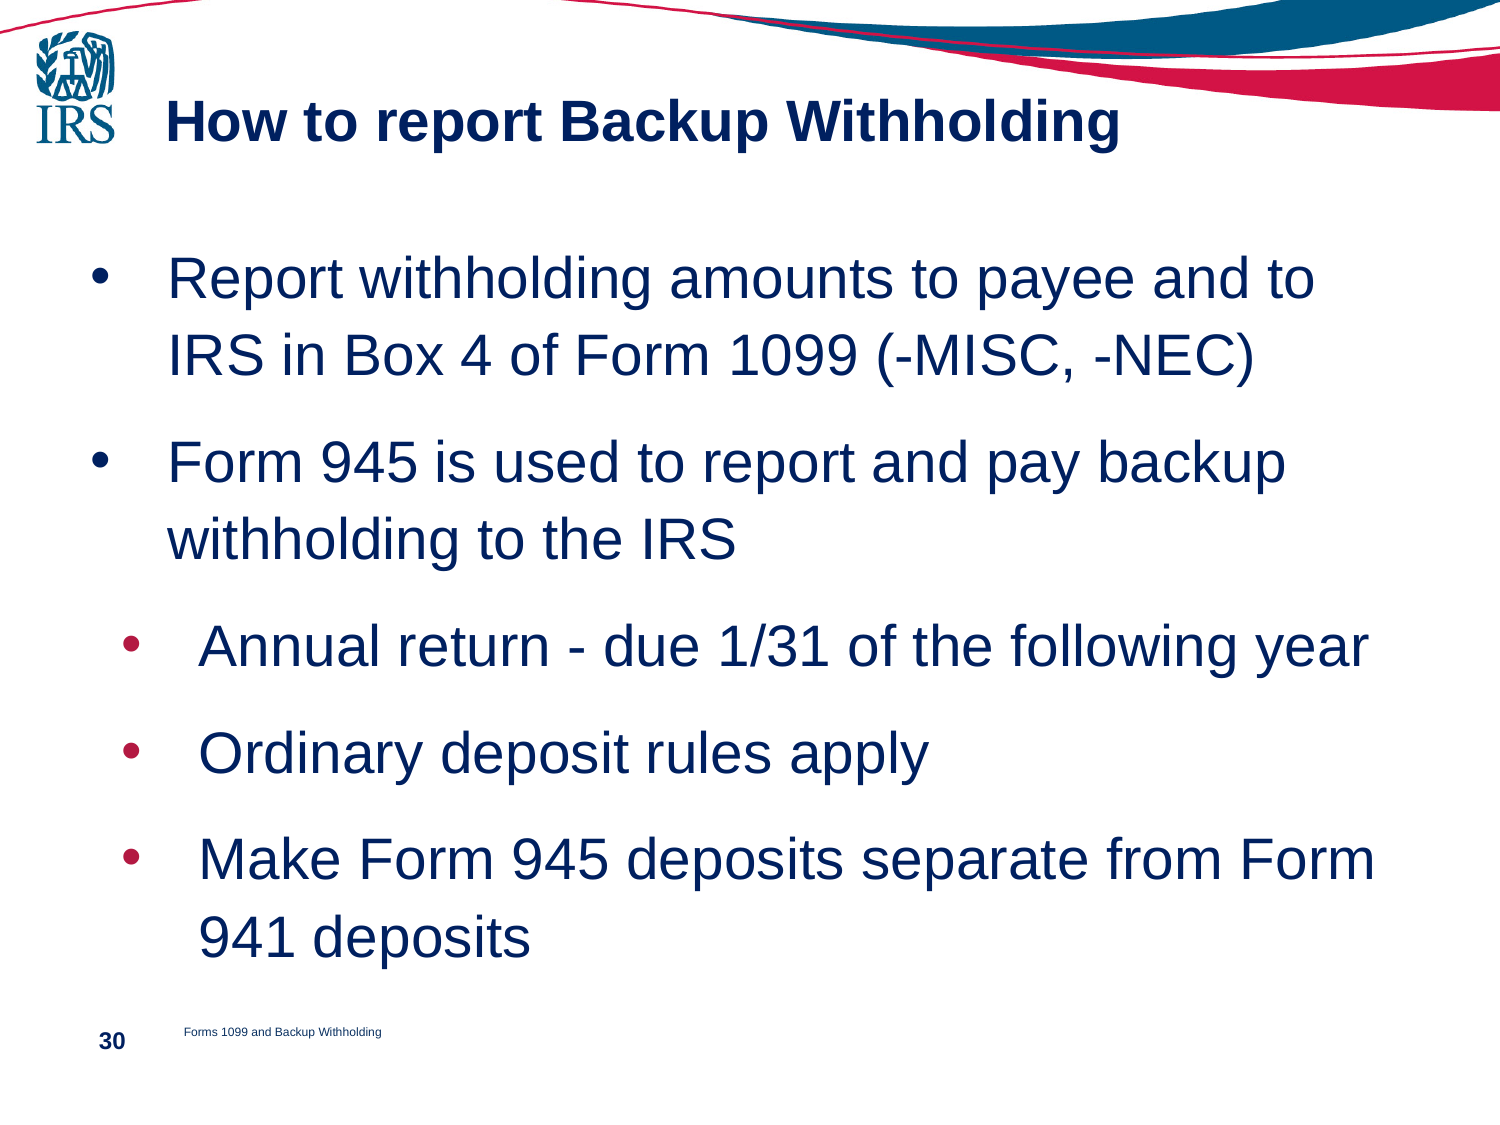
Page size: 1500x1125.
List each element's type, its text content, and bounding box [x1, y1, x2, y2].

footer Forms 1099 and Backup Withholding [168, 1004, 769, 1064]
list Report withholding amounts to payee and to IRS in Box 4 of Form 1099 (-MISC, -NEC) Form 945 is used to report and pay backup withholding to the IRS Annual return - due 1/31 of the following year Ordinary deposit rules apply Make Form 945 deposits separate from Form 941 deposits [75, 224, 1425, 988]
title How to report Backup Withholding [150, 50, 1388, 195]
picture [0, 0, 1500, 1125]
slide_number 30 [75, 1027, 150, 1088]
